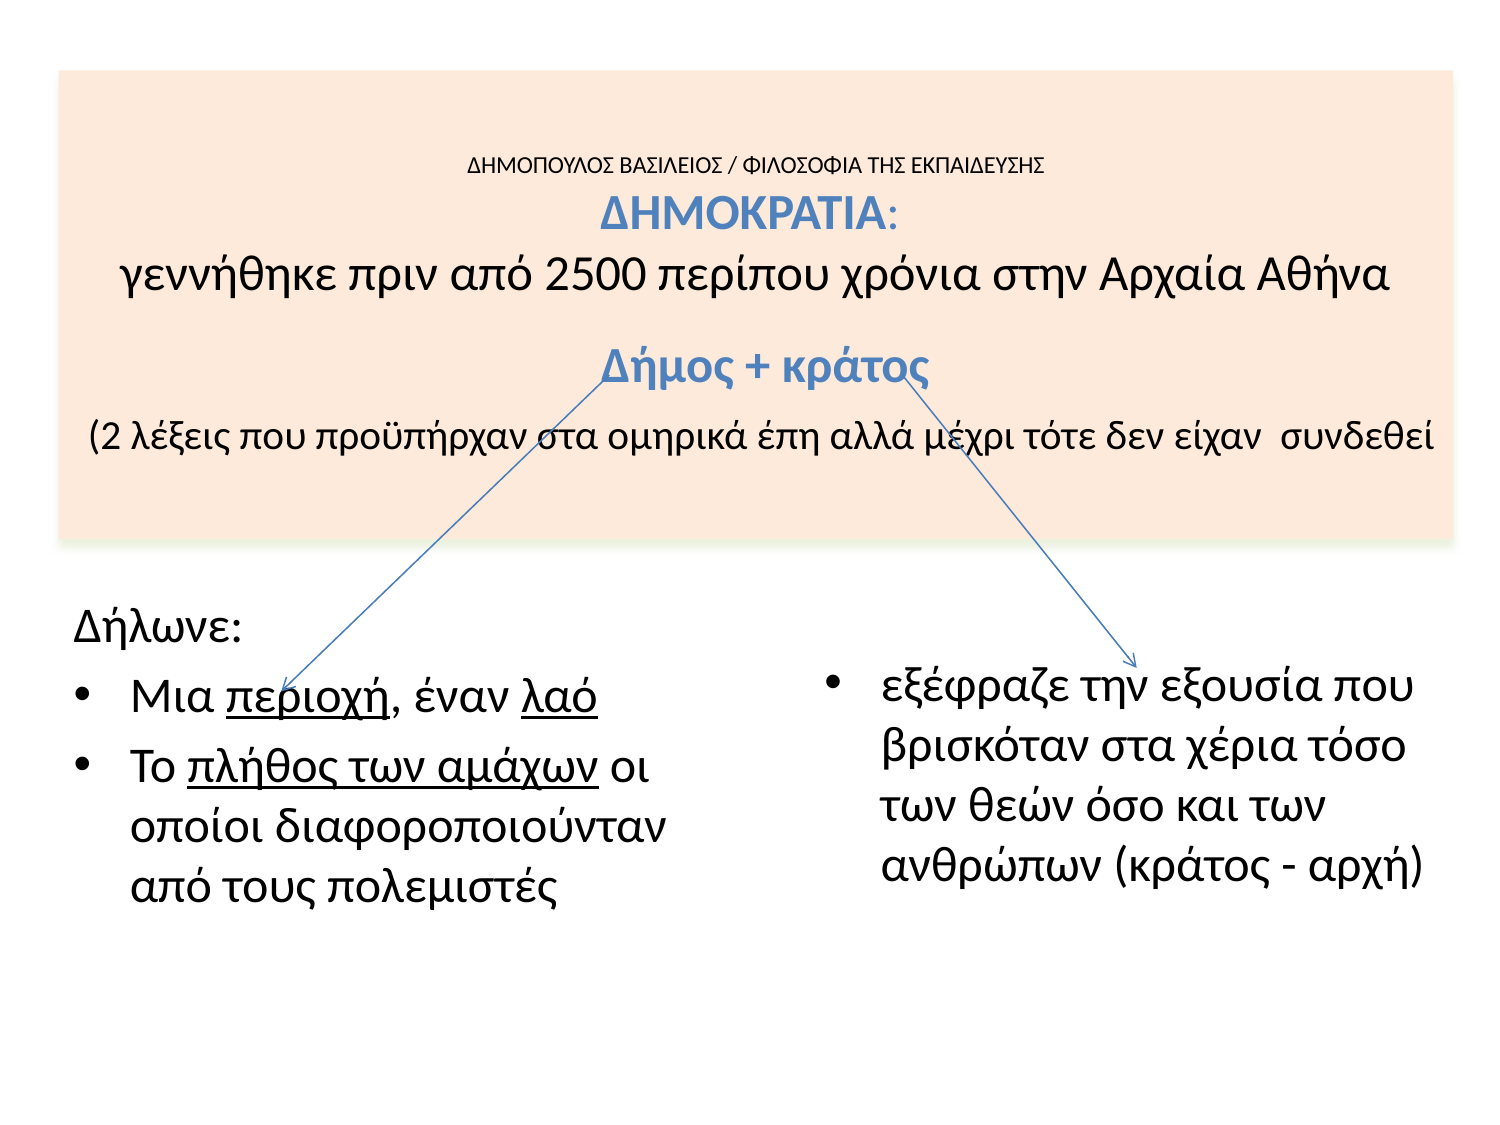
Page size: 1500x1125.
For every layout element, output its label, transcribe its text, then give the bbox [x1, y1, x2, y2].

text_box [872, 404, 1167, 639]
list Δήλωνε: Μια περιοχή, έναν λαό Το πλήθος των αμάχων οι οποίοι διαφοροποιούνταν από τους πολεμιστές [58, 445, 765, 1055]
title ΔΗΜΟΠΟΥΛΟΣ ΒΑΣΙΛΕΙΟΣ / ΦΙΛΟΣΟΦΙΑ ΤΗΣ ΕΚΠΑΙΔΕΥΣΗΣ ΔΗΜΟΚΡΑΤΙΑ: γεννήθηκε πριν από 2500 περίπου χρόνια στην Αρχαία Αθήνα Δήμος + κράτος (2 λέξεις που προϋπήρχαν στα ομηρικά έπη αλλά μέχρι τότε δεν είχαν συνδεθεί [58, 70, 1454, 539]
list εξέφραζε την εξουσία που βρισκόταν στα χέρια τόσο των θεών όσο και των ανθρώπων (κράτος - αρχή) [809, 433, 1465, 1043]
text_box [280, 374, 610, 692]
